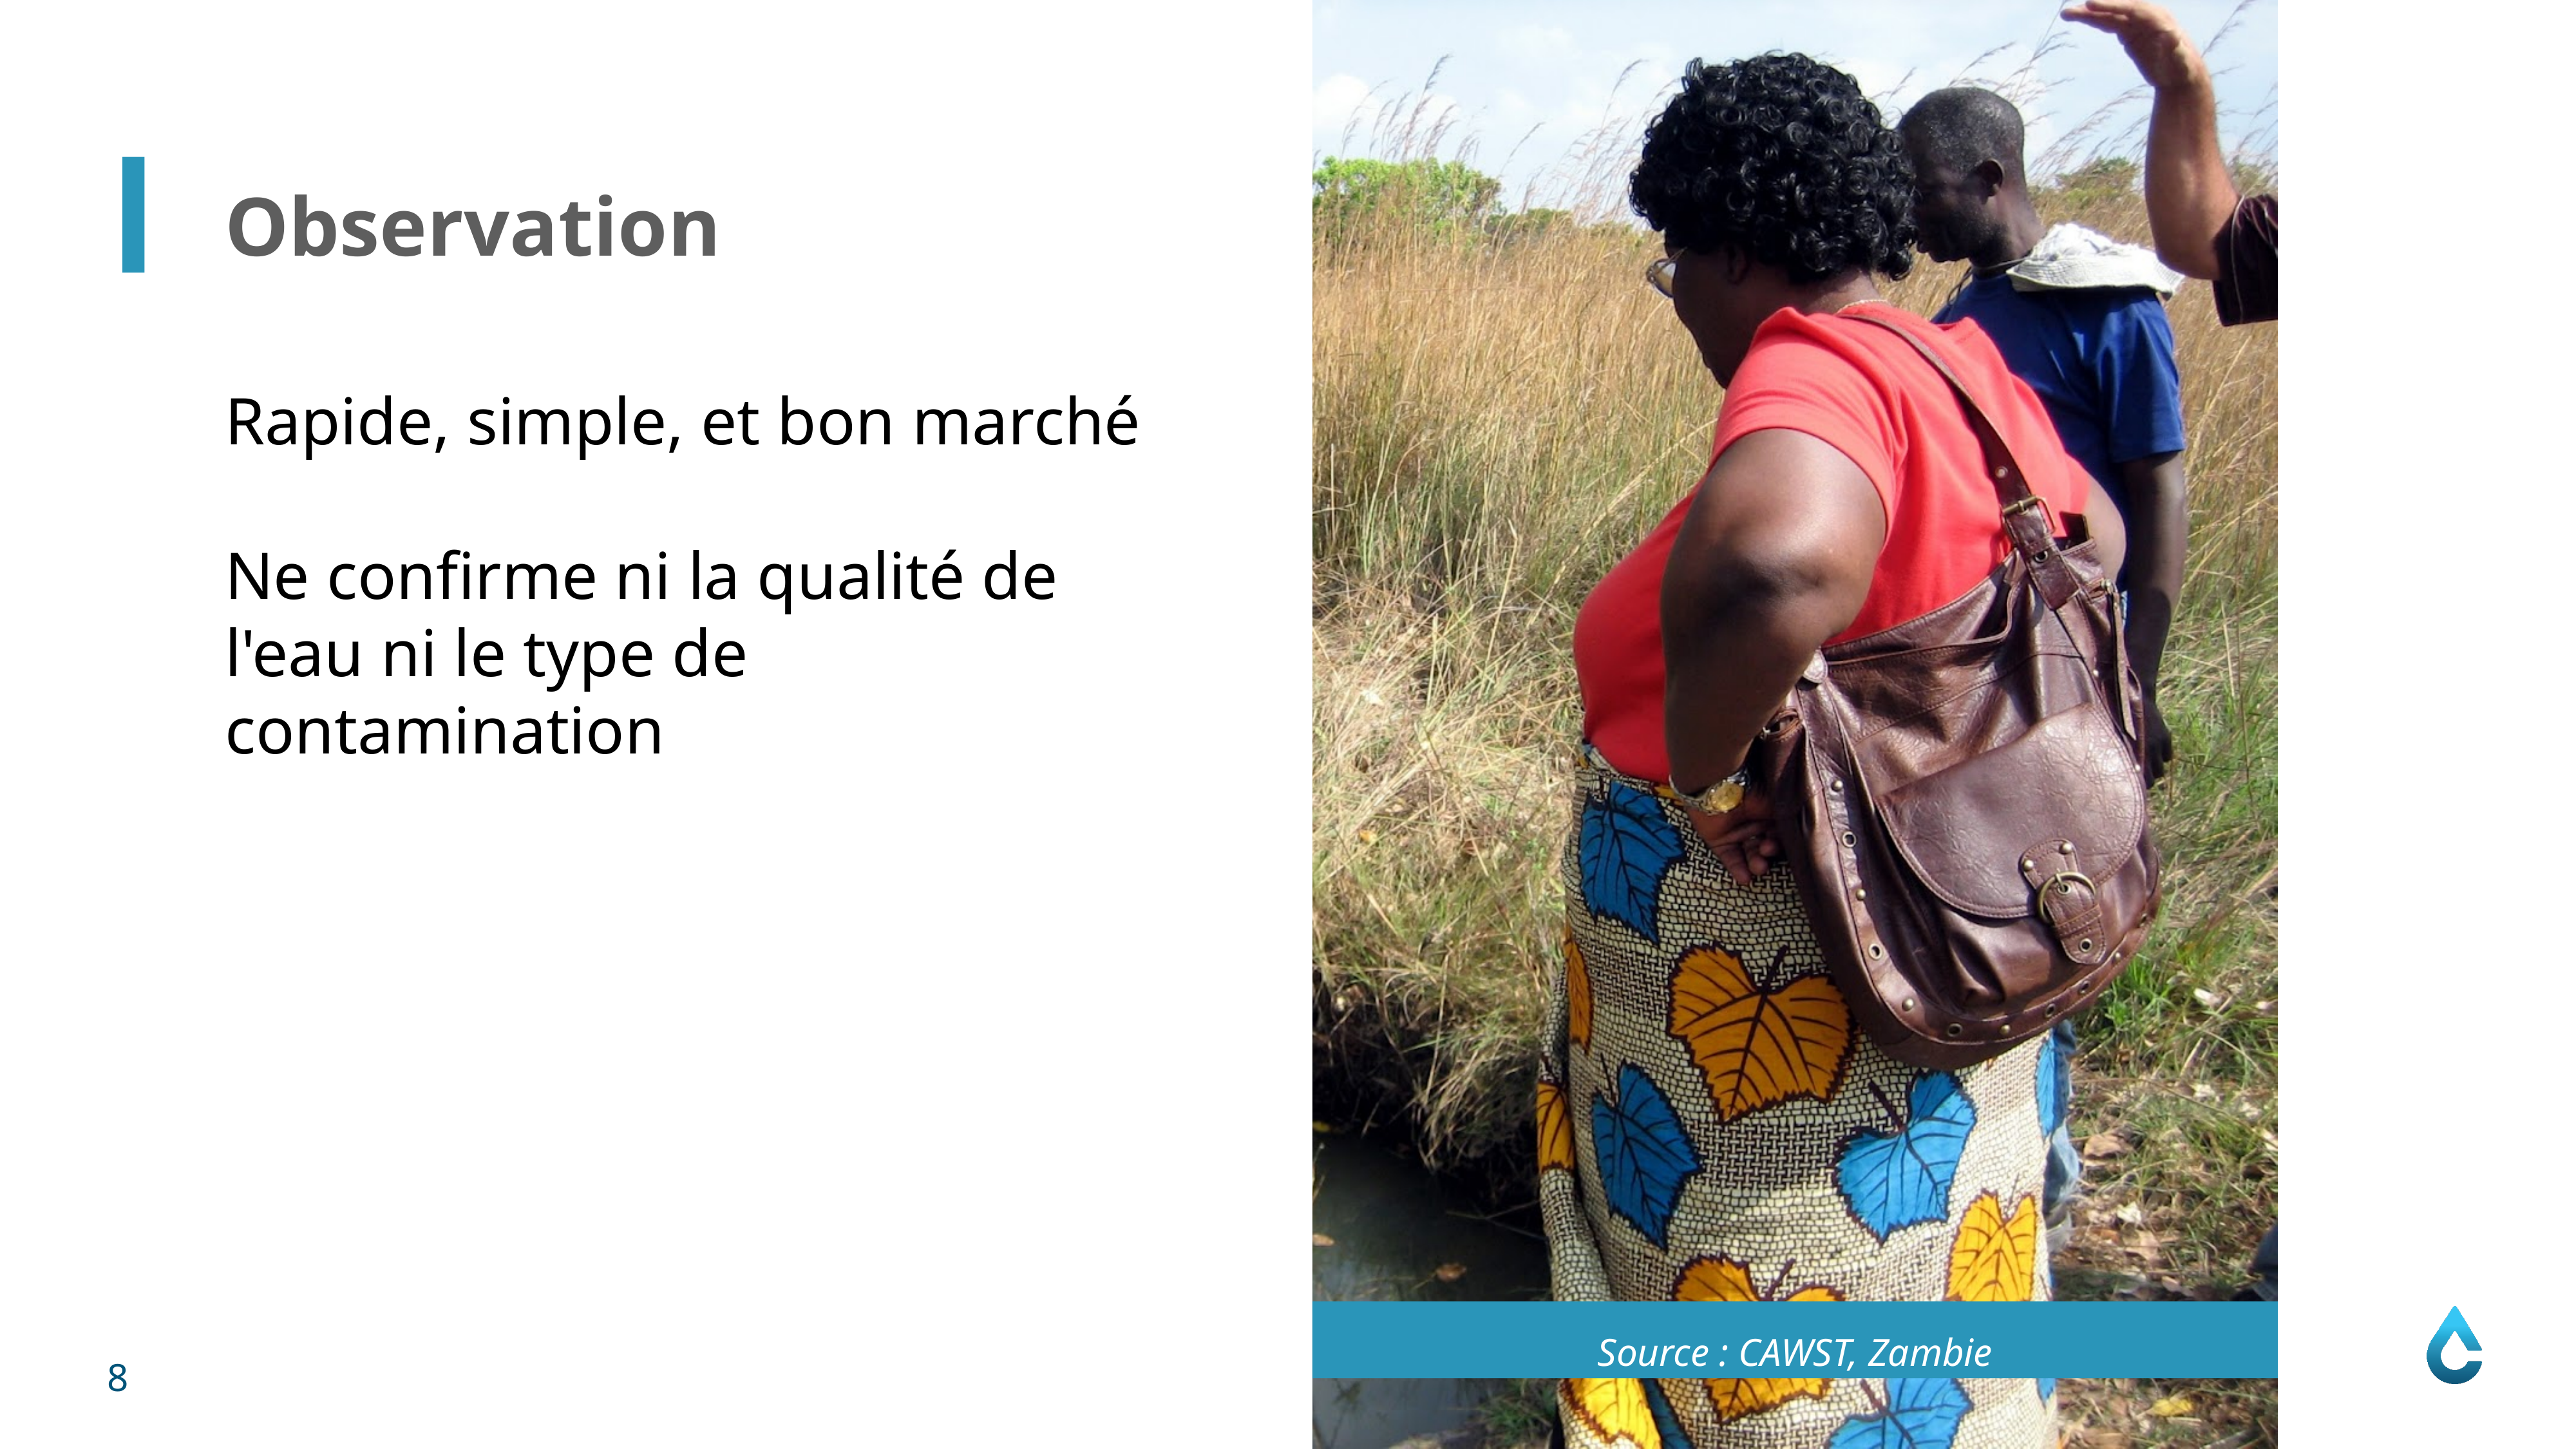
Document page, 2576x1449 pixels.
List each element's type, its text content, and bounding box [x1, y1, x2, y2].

picture [1312, 0, 2278, 1449]
text_box Rapide, simple, et bon marché Ne confirme ni la qualité de l'eau ni le type de contamination [215, 375, 1172, 849]
text_box Observation [215, 171, 1312, 374]
picture [2427, 1306, 2482, 1384]
slide_number 8 [91, 1347, 145, 1405]
